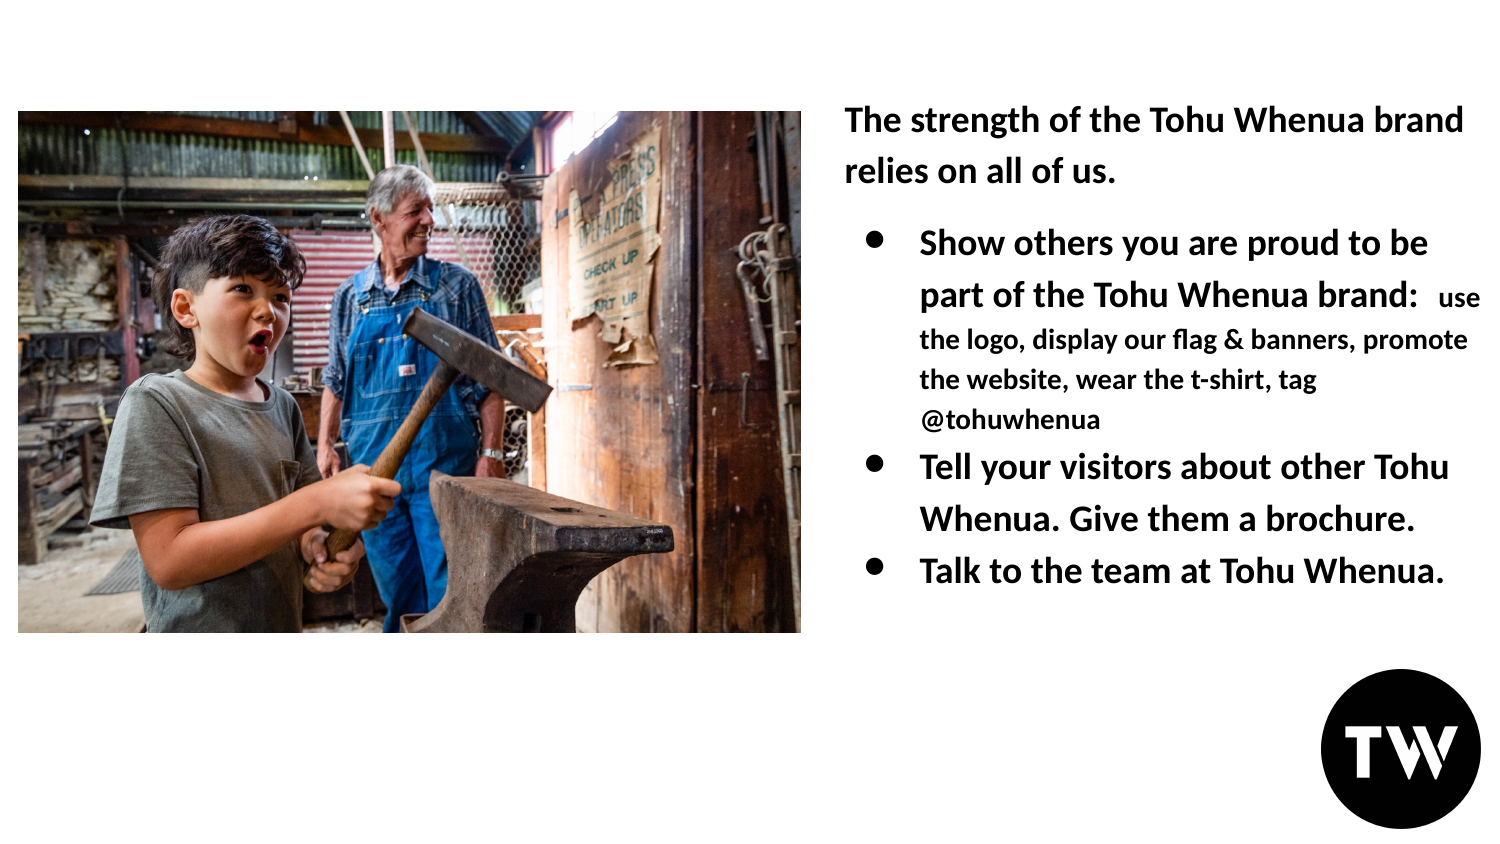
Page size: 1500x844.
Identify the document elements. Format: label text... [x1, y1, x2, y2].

picture [1321, 669, 1482, 829]
picture [17, 111, 801, 633]
list The strength of the Tohu Whenua brand relies on all of us. Show others you are proud to be part of the Tohu Whenua brand: use the logo, display our flag & banners, promote the website, wear the t-shirt, tag @tohuwhenua Tell your visitors about other Tohu Whenua. Give them a brochure. Talk to the team at Tohu Whenua. [829, 73, 1500, 726]
